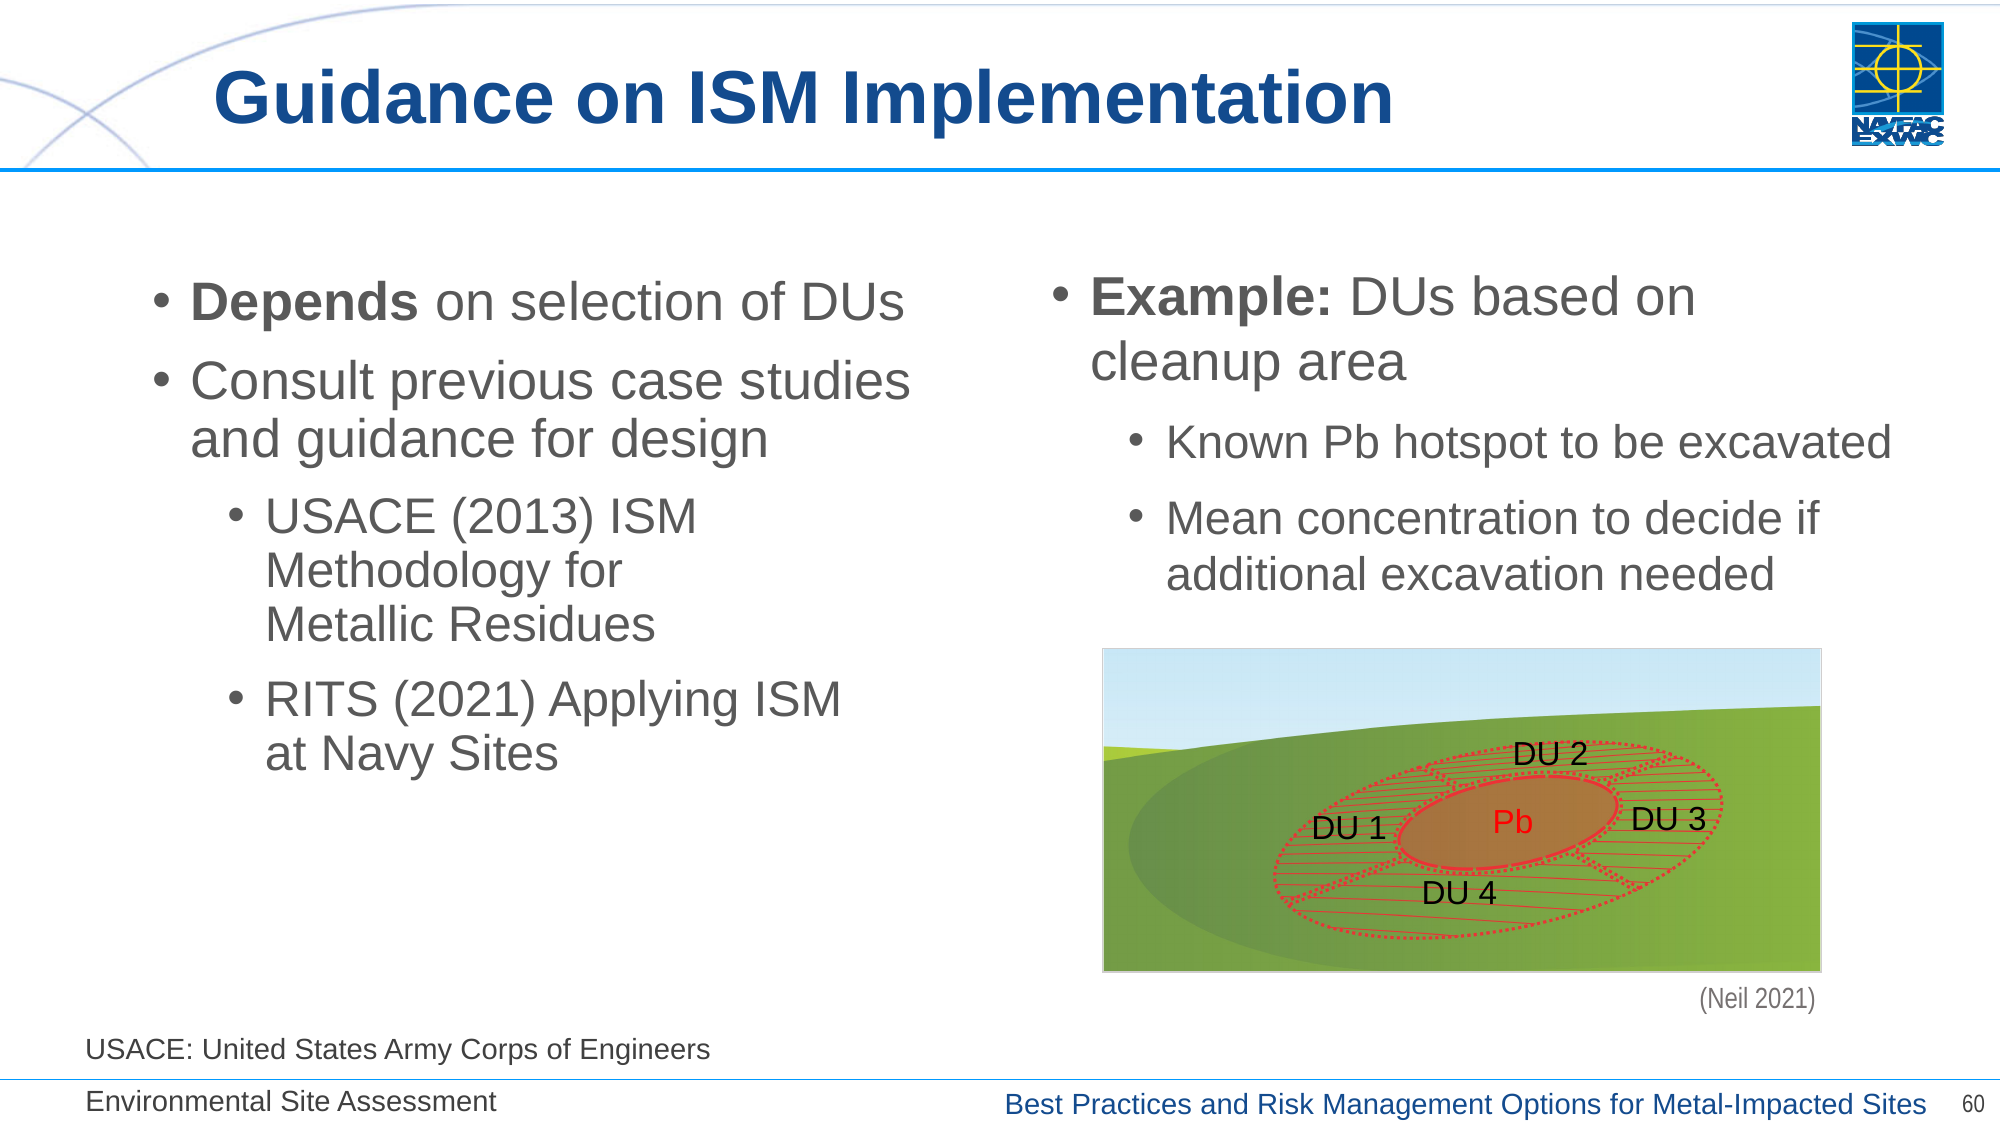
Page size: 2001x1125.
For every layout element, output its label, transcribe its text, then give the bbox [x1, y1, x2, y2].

title Guidance on ISM Implementation [198, 51, 1638, 142]
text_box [1103, 648, 1821, 972]
list Example: DUs based on cleanup area Known Pb hotspot to be excavated Mean concentration to decide if additional excavation needed [1036, 253, 1917, 627]
list Environmental Site Assessment [70, 1080, 746, 1125]
text_box USACE: United States Army Corps of Engineers [70, 1022, 781, 1073]
picture [0, 4, 2000, 168]
slide_number 60 [1934, 1080, 2000, 1125]
text_box (Neil 2021) [1067, 971, 1831, 1022]
list Depends on selection of DUs Consult previous case studies and guidance for design USACE (2013) ISM Methodology for Metallic Residues RITS (2021) Applying ISM at Navy Sites [137, 265, 933, 980]
